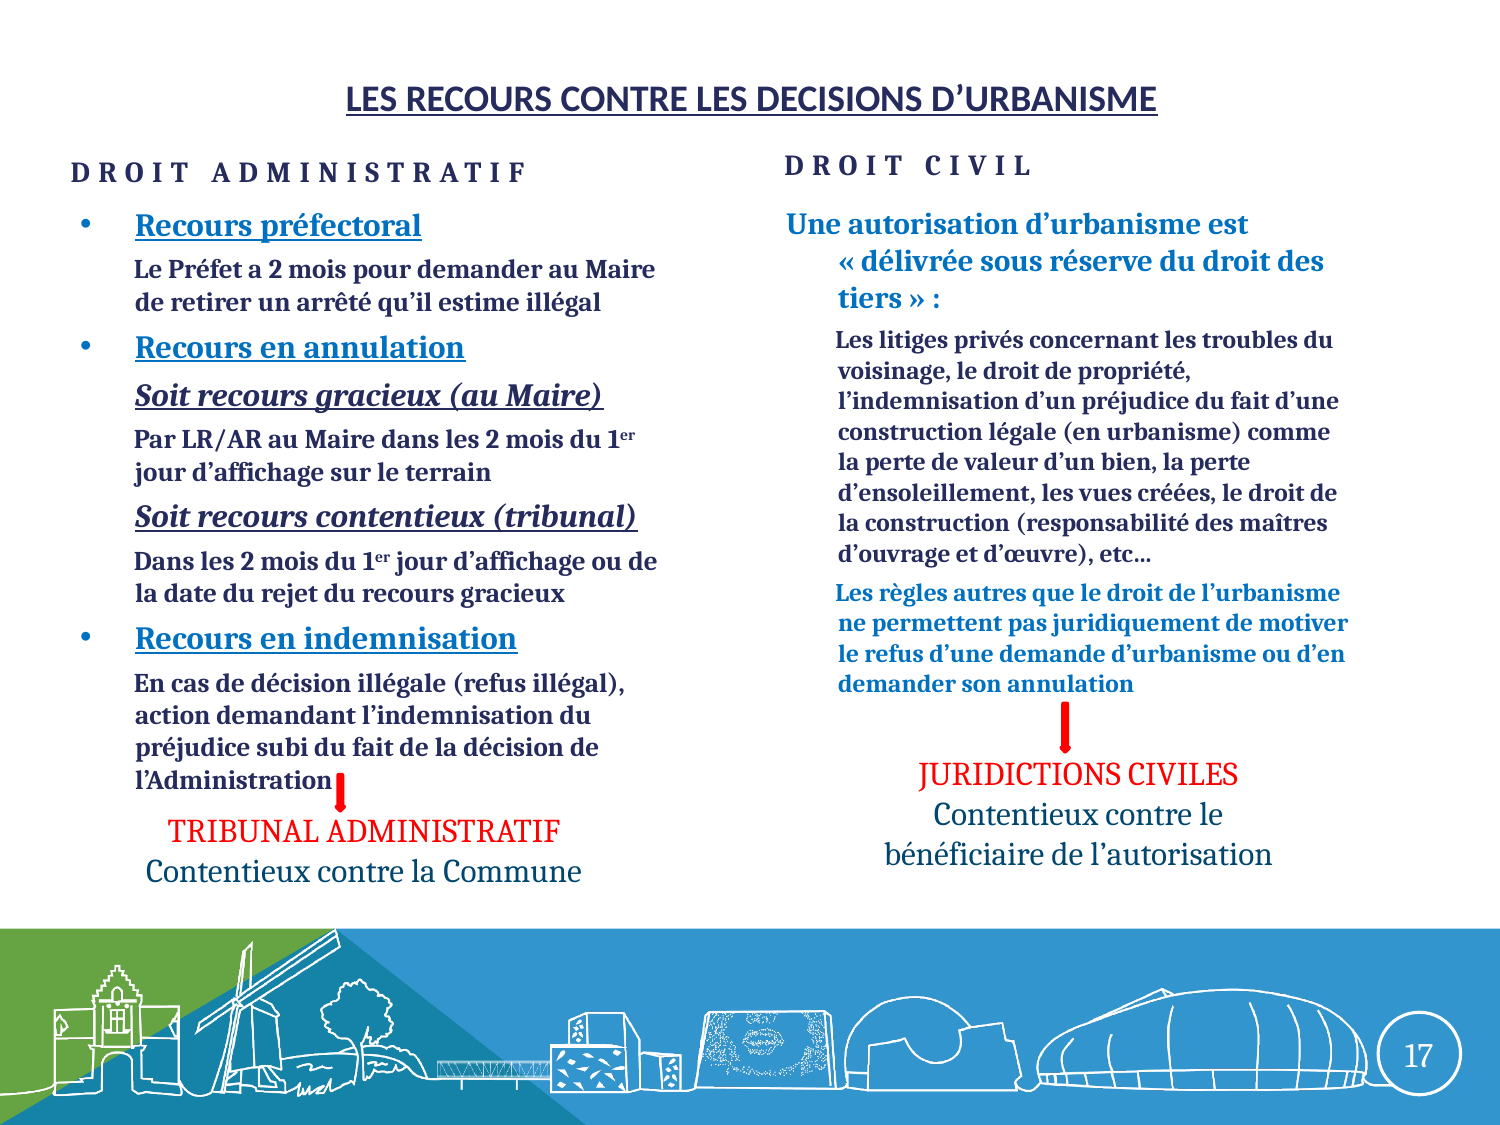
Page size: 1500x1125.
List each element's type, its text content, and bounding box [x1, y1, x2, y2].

title LES RECOURS CONTRE LES DECISIONS D’urbanisme [135, 51, 1369, 142]
list DROIT ADMINISTRATIF [55, 137, 660, 197]
list DROIT CIVIL [769, 119, 1296, 189]
text_box [1061, 701, 1070, 745]
slide_number 17 [1376, 1010, 1463, 1097]
text_box JURIDICTIONS CIVILES Contentieux contre le bénéficiaire de l’autorisation [852, 745, 1305, 880]
list Recours préfectoral Le Préfet a 2 mois pour demander au Maire de retirer un arrêté qu’il estime illégal Recours en annulation Soit recours gracieux (au Maire) Par LR/AR au Maire dans les 2 mois du 1er jour d’affichage sur le terrain Soit recours contentieux (tribunal) Dans les 2 mois du 1er jour d’affichage ou de la date du rejet du recours gracieux Recours en indemnisation En cas de décision illégale (refus illégal), action demandant l’indemnisation du préjudice subi du fait de la décision de l’Administration [64, 196, 691, 823]
text_box [336, 772, 345, 802]
text_box TRIBUNAL ADMINISTRATIF Contentieux contre la Commune [100, 802, 629, 897]
picture [0, 928, 1395, 1097]
list Une autorisation d’urbanisme est « délivrée sous réserve du droit des tiers » : Les litiges privés concernant les troubles du voisinage, le droit de propriété, l’indemnisation d’un préjudice du fait d’une construction légale (en urbanisme) comme la perte de valeur d’un bien, la perte d’ensoleillement, les vues créées, le droit de la construction (responsabilité des maîtres d’ouvrage et d’œuvre), etc… Les règles autres que le droit de l’urbanisme ne permettent pas juridiquement de motiver le refus d’une demande d’urbanisme ou d’en demander son annulation [771, 196, 1369, 741]
